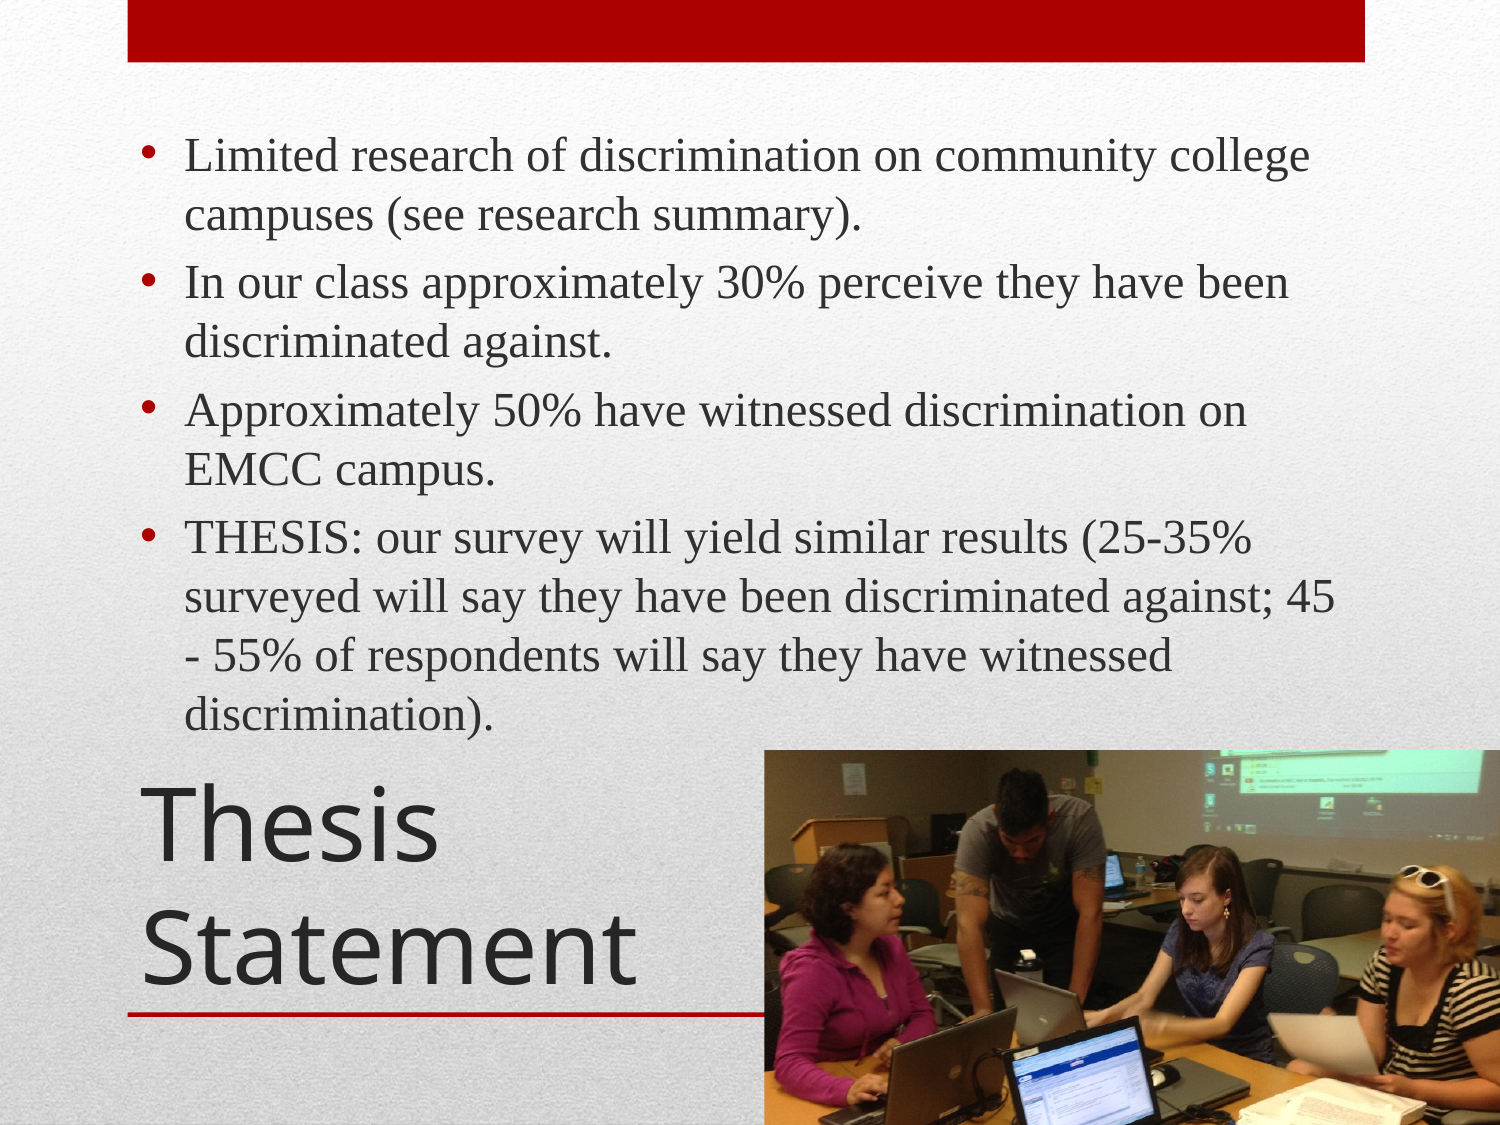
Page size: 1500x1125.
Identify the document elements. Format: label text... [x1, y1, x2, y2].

picture [763, 749, 1500, 1125]
title Thesis Statement [125, 750, 763, 1013]
list Limited research of discrimination on community college campuses (see research summary). In our class approximately 30% perceive they have been discriminated against. Approximately 50% have witnessed discrimination on EMCC campus. THESIS: our survey will yield similar results (25-35% surveyed will say they have been discriminated against; 45 - 55% of respondents will say they have witnessed discrimination). [125, 112, 1363, 750]
